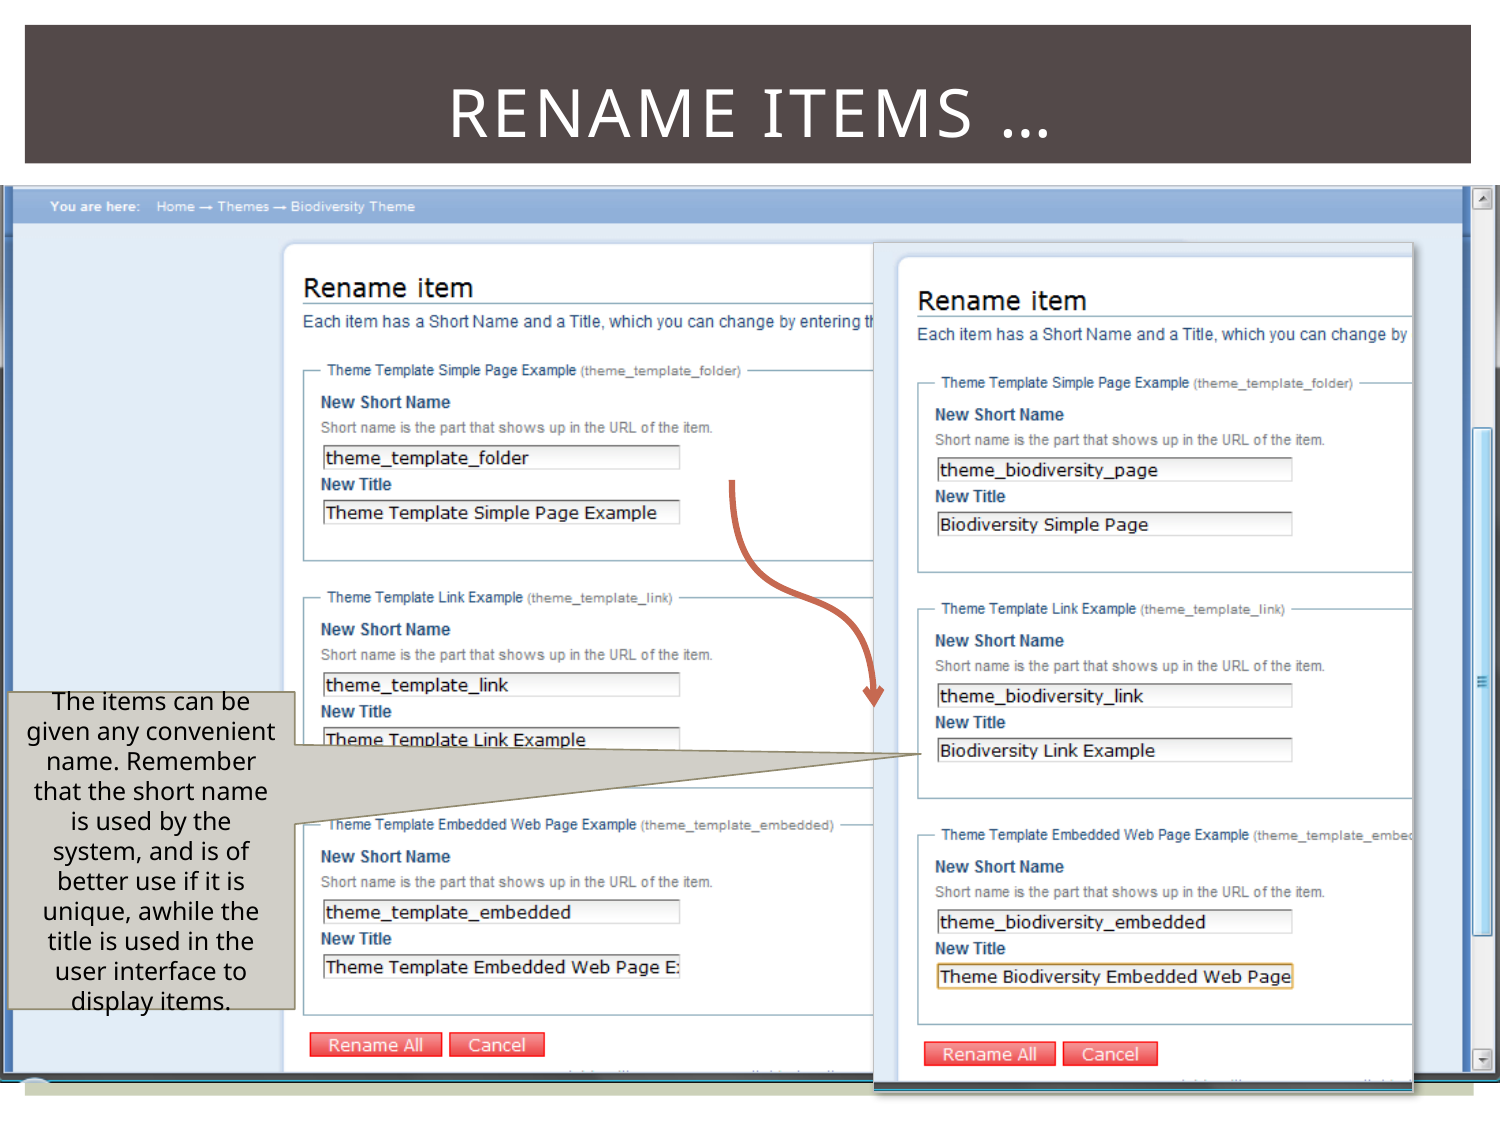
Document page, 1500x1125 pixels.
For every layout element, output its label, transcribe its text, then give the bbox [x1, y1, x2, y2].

picture [0, 184, 1500, 1092]
title Rename items … [62, 58, 1438, 164]
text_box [688, 522, 918, 666]
